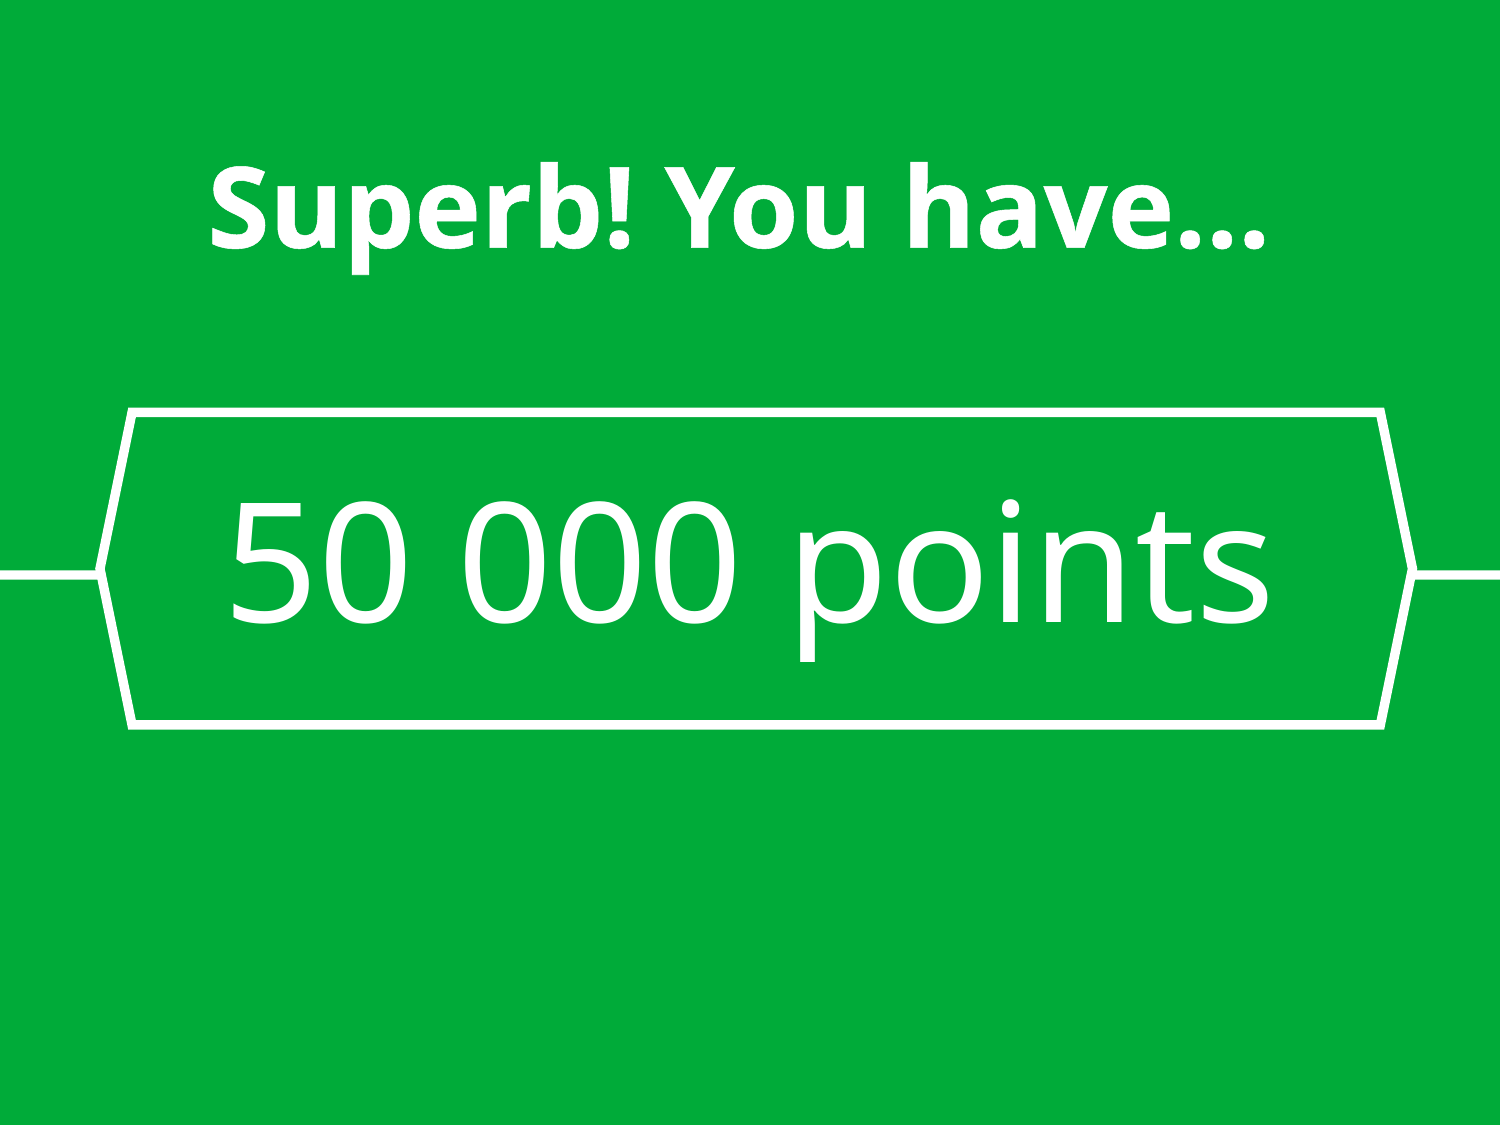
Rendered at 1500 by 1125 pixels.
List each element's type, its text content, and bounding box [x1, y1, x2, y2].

text_box Superb! You have… [192, 127, 1286, 278]
text_box [99, 510, 112, 628]
text_box [116, 412, 1413, 725]
title 50 000 points [112, 462, 1388, 650]
